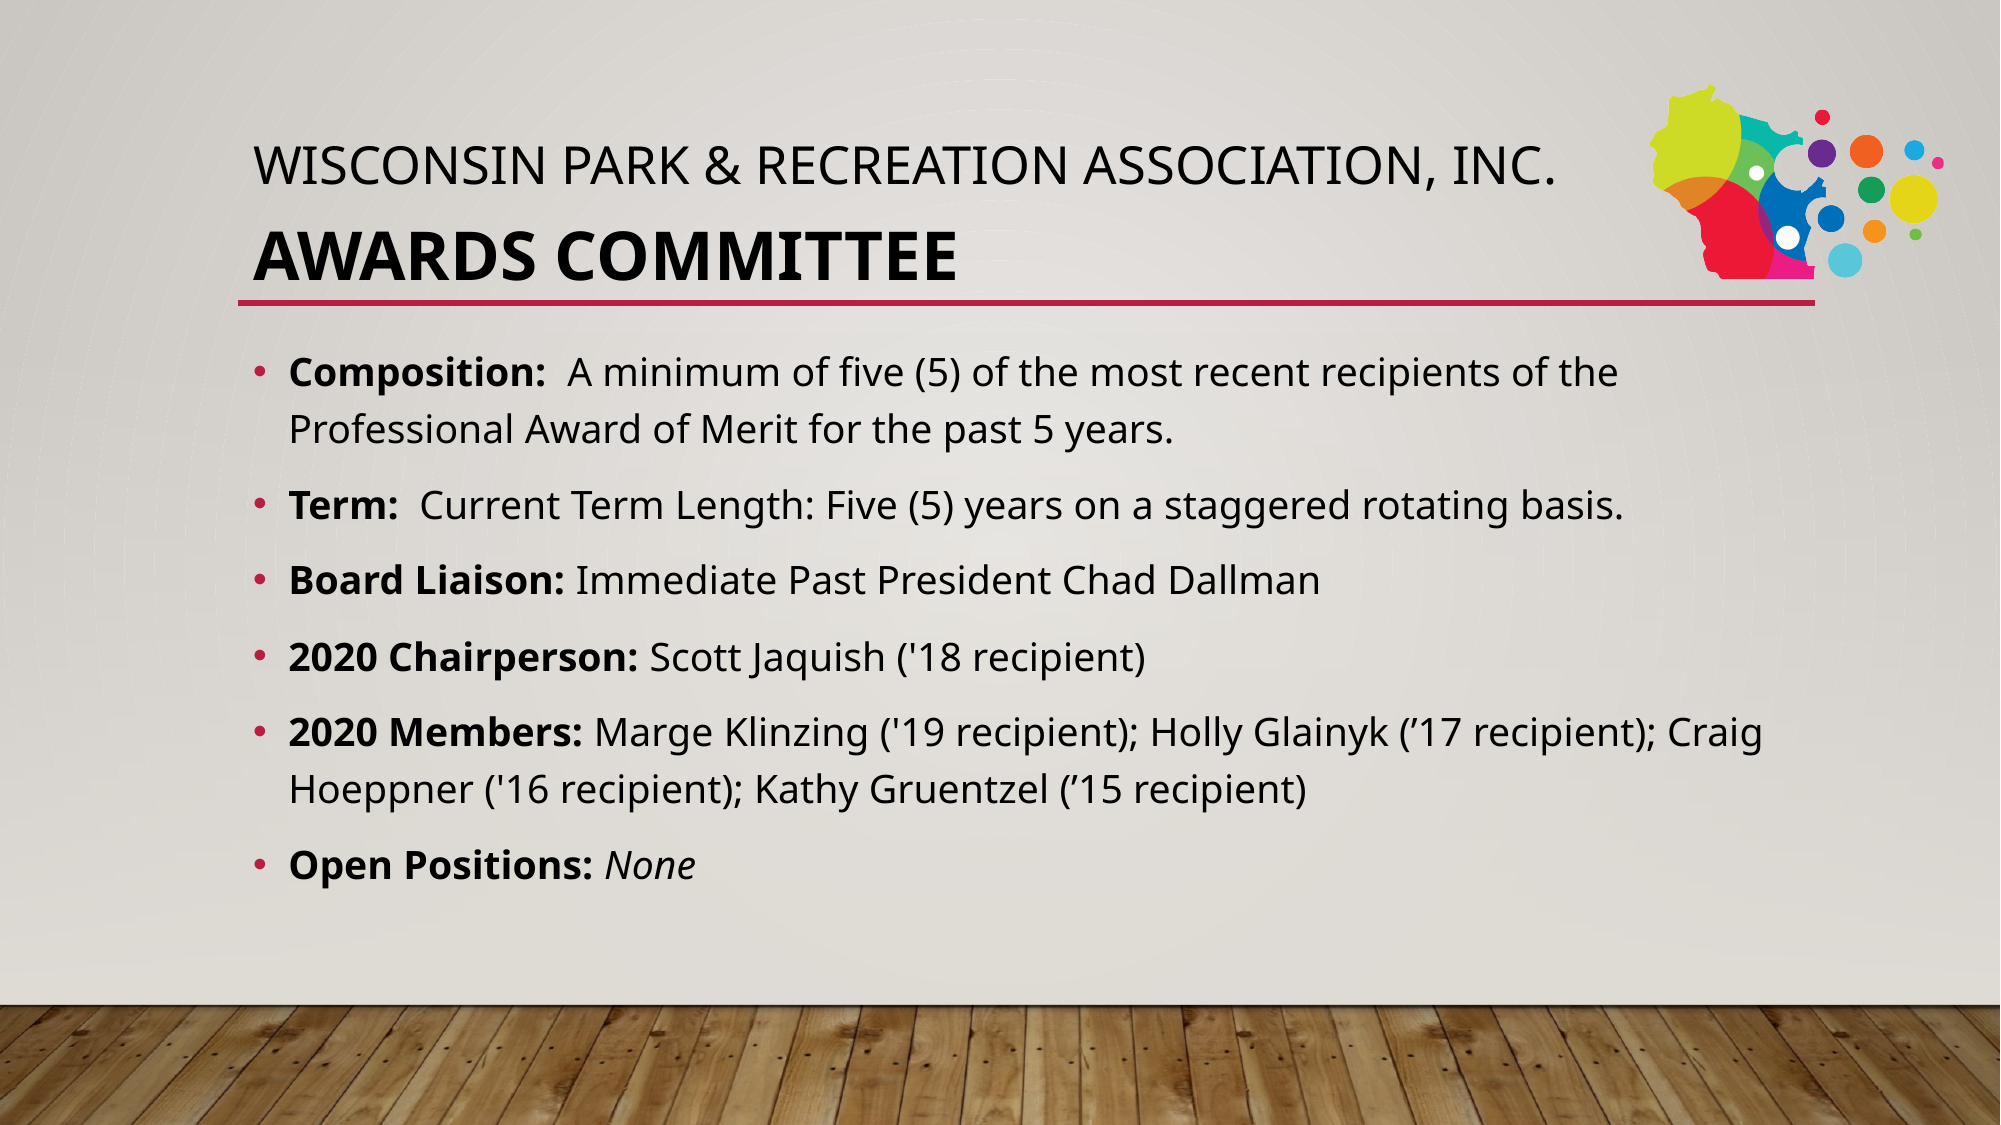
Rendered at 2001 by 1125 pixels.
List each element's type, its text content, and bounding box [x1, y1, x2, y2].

title Wisconsin Park & Recreation Association, Inc. AWARDS COMMITTEE [238, 131, 1814, 305]
list Composition: A minimum of five (5) of the most recent recipients of the Professional Award of Merit for the past 5 years. Term: Current Term Length: Five (5) years on a staggered rotating basis. Board Liaison: Immediate Past President Chad Dallman 2020 Chairperson: Scott Jaquish ('18 recipient) 2020 Members: Marge Klinzing ('19 recipient); Holly Glainyk (’17 recipient); Craig Hoeppner ('16 recipient); Kathy Gruentzel (’15 recipient) Open Positions: None [238, 330, 1814, 897]
picture [0, 1005, 2000, 1125]
picture [1649, 84, 1944, 288]
